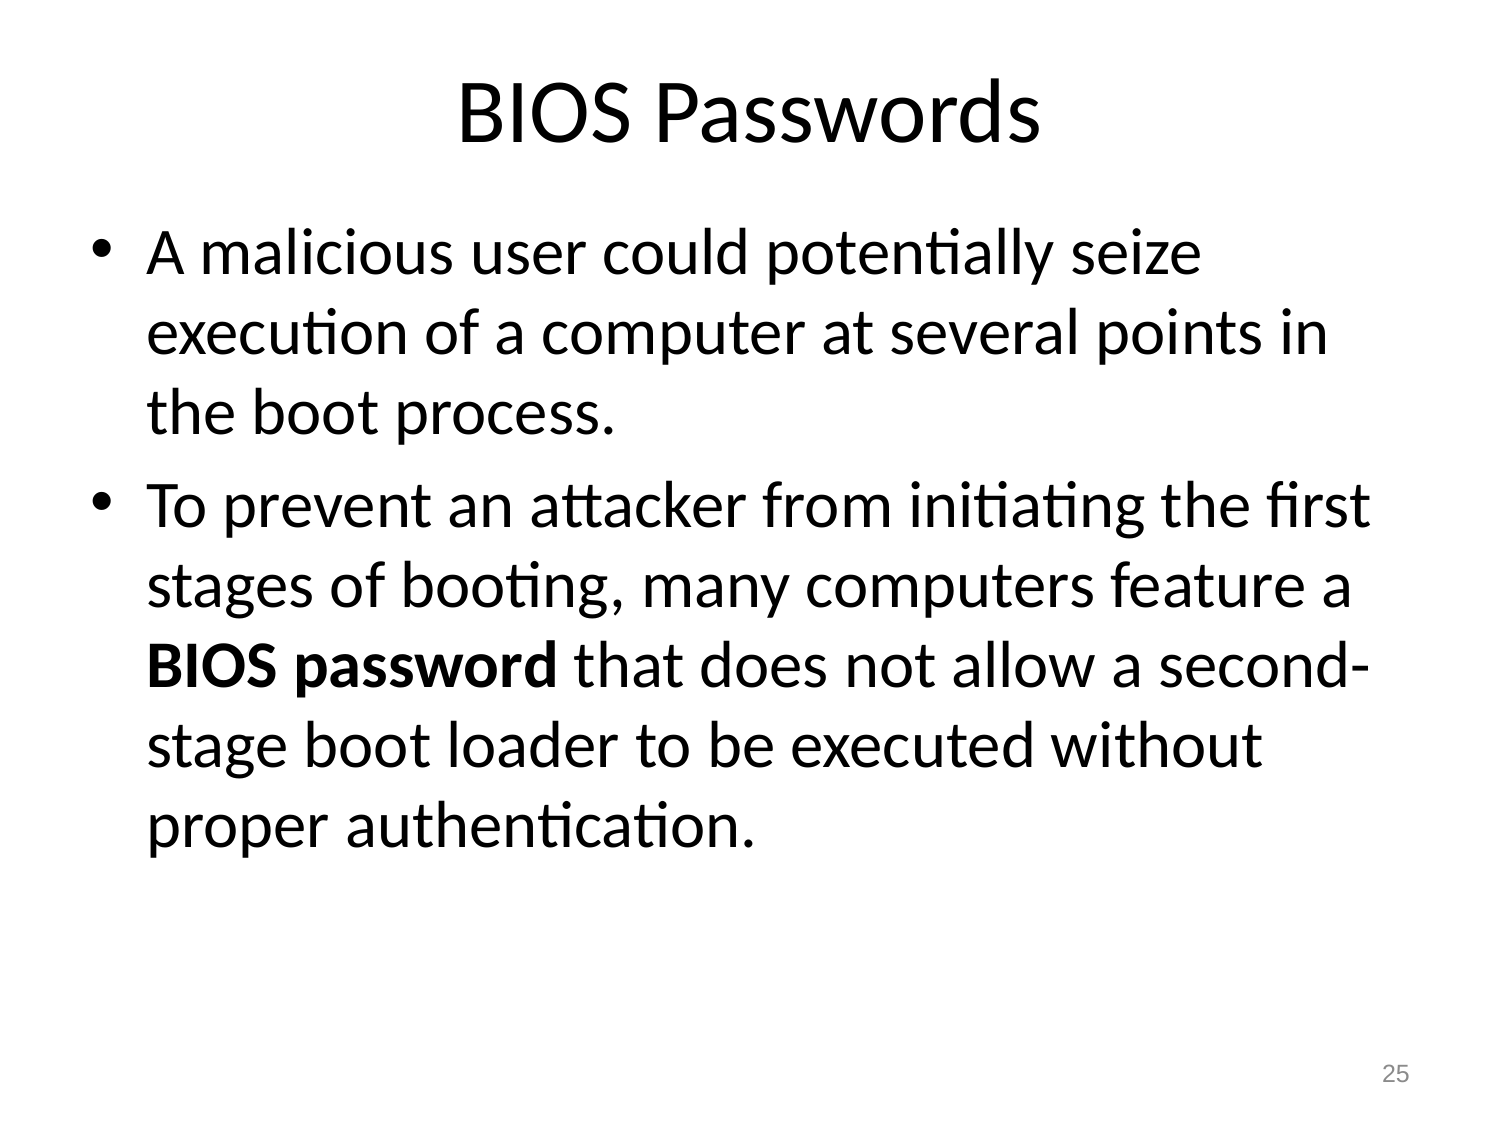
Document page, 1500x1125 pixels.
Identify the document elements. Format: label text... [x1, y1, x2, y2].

slide_number 25 [1074, 1042, 1425, 1103]
list A malicious user could potentially seize execution of a computer at several points in the boot process. To prevent an attacker from initiating the first stages of booting, many computers feature a BIOS password that does not allow a second-stage boot loader to be executed without proper authentication. [74, 199, 1426, 1006]
title BIOS Passwords [74, 12, 1426, 199]
